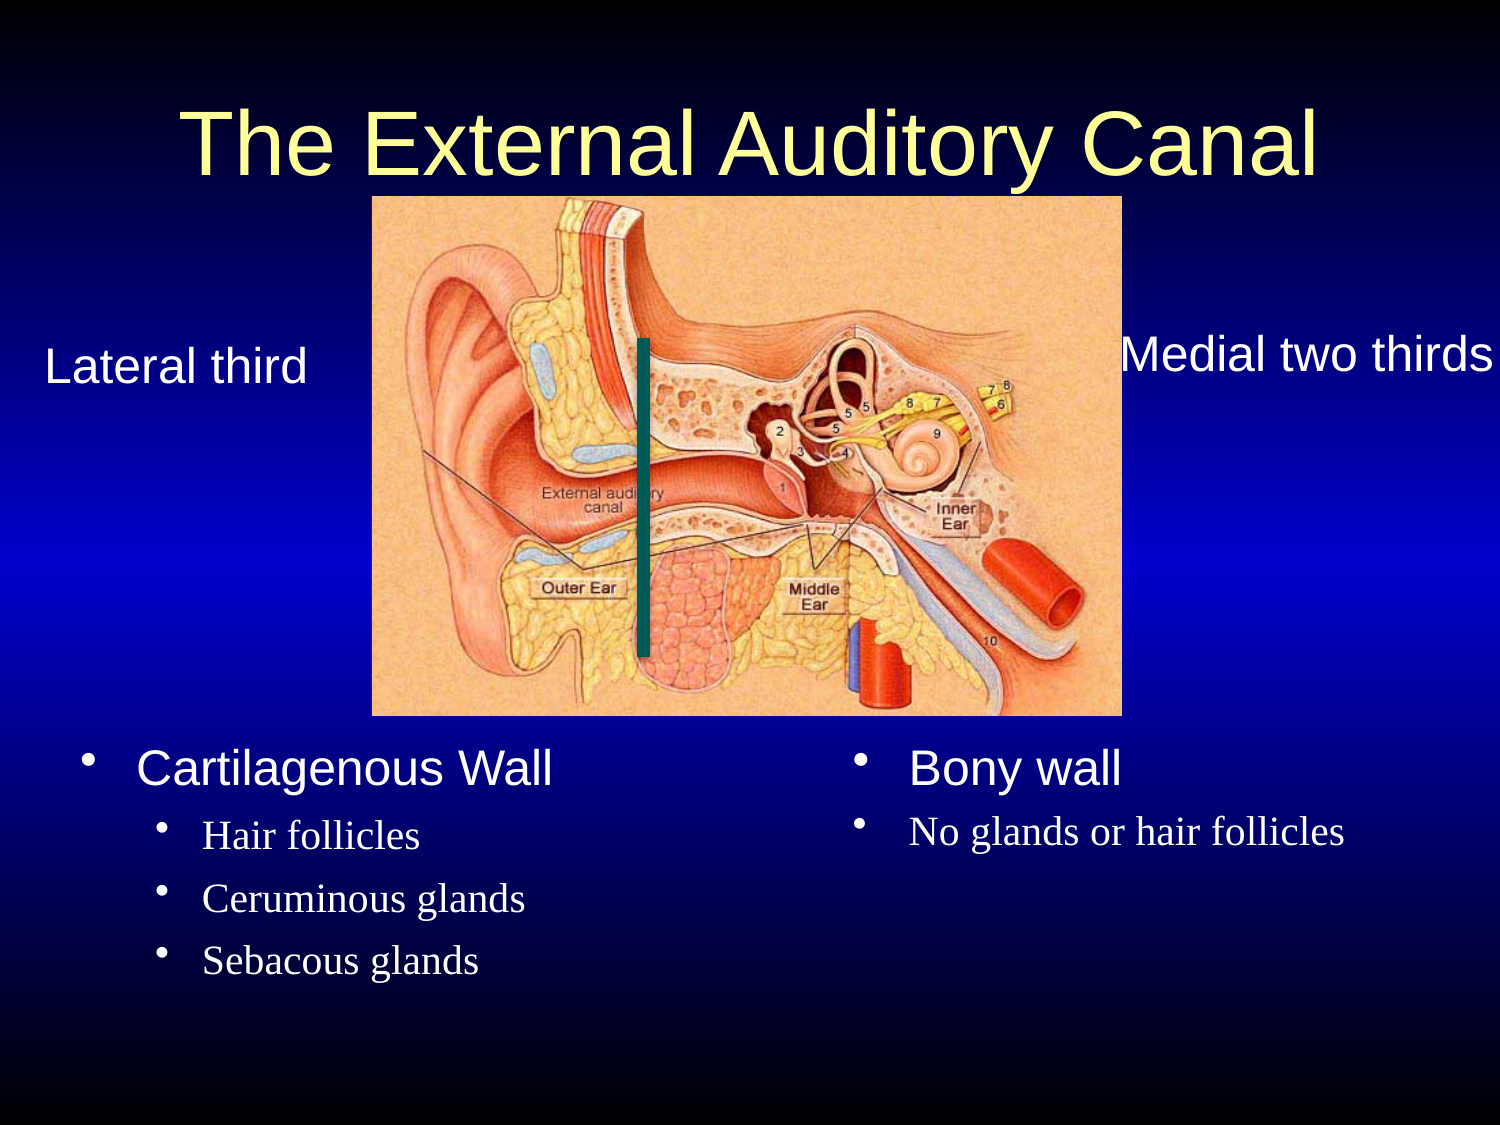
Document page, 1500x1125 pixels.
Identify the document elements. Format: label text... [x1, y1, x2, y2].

list Cartilagenous Wall Hair follicles Ceruminous glands Sebacous glands [64, 727, 728, 1087]
text_box Lateral third [29, 326, 349, 401]
picture [371, 196, 1123, 717]
list Bony wall No glands or hair follicles [837, 727, 1500, 1087]
text_box Medial two thirds [1126, 314, 1500, 390]
title The External Auditory Canal [74, 44, 1426, 233]
